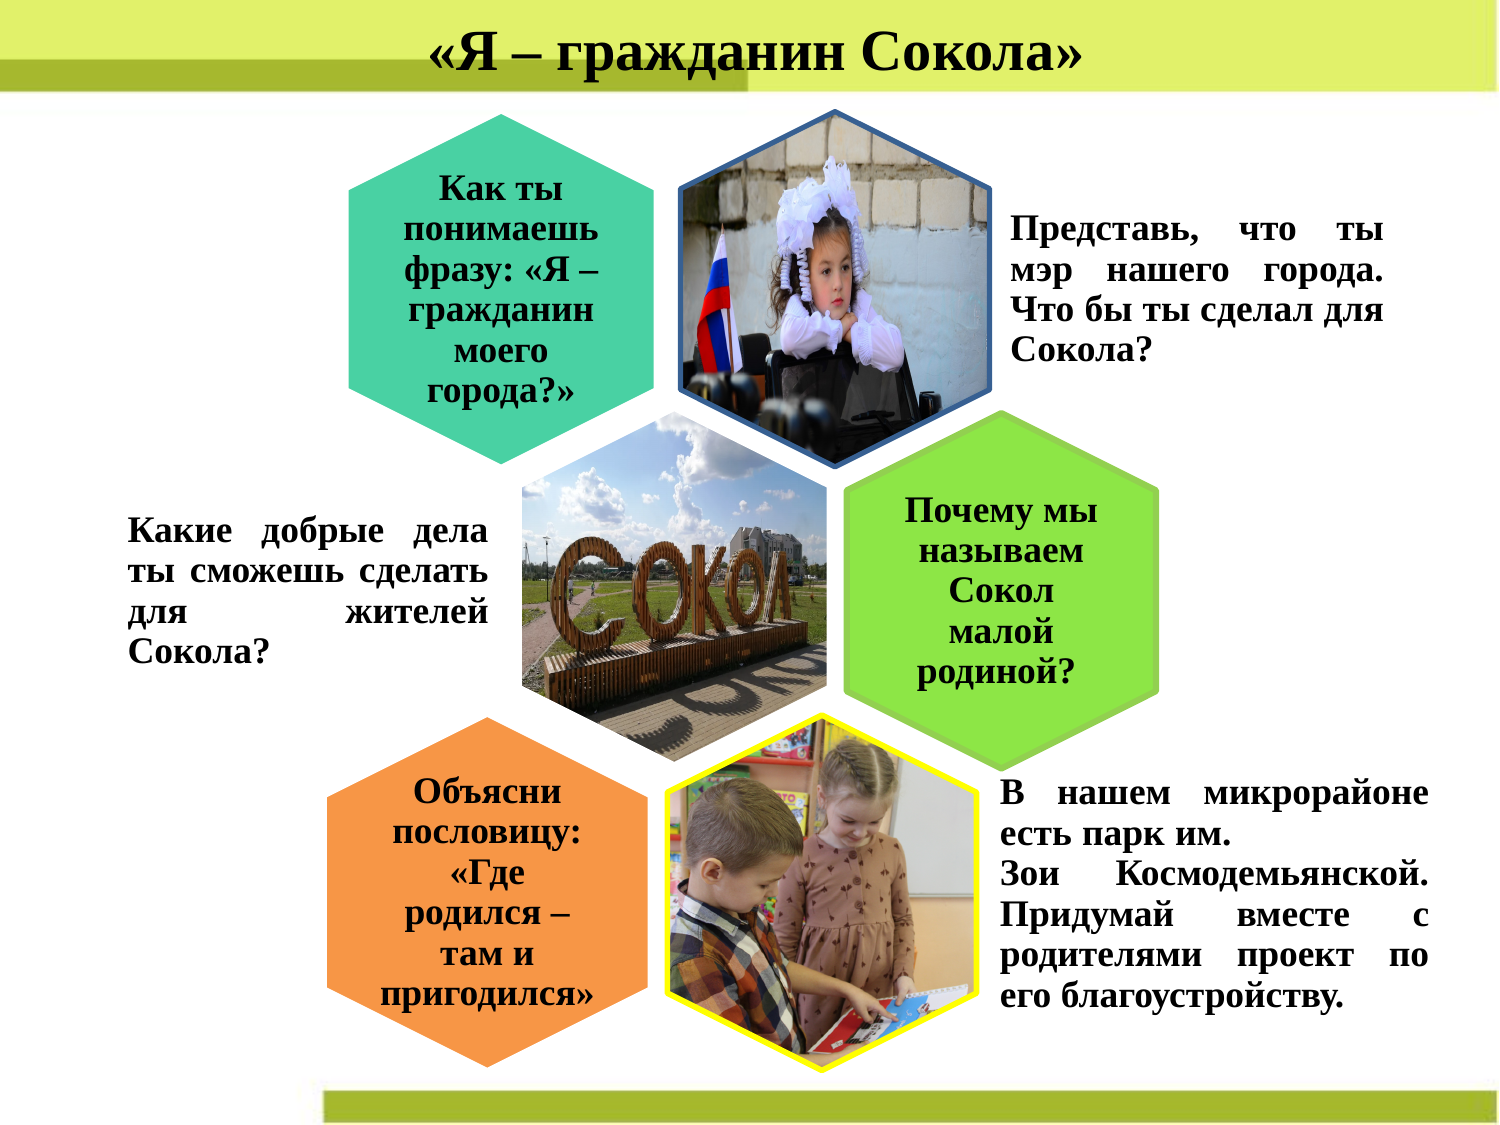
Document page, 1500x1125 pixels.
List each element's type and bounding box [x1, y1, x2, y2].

picture [0, 0, 1499, 1125]
text_box [70, 110, 1442, 1071]
